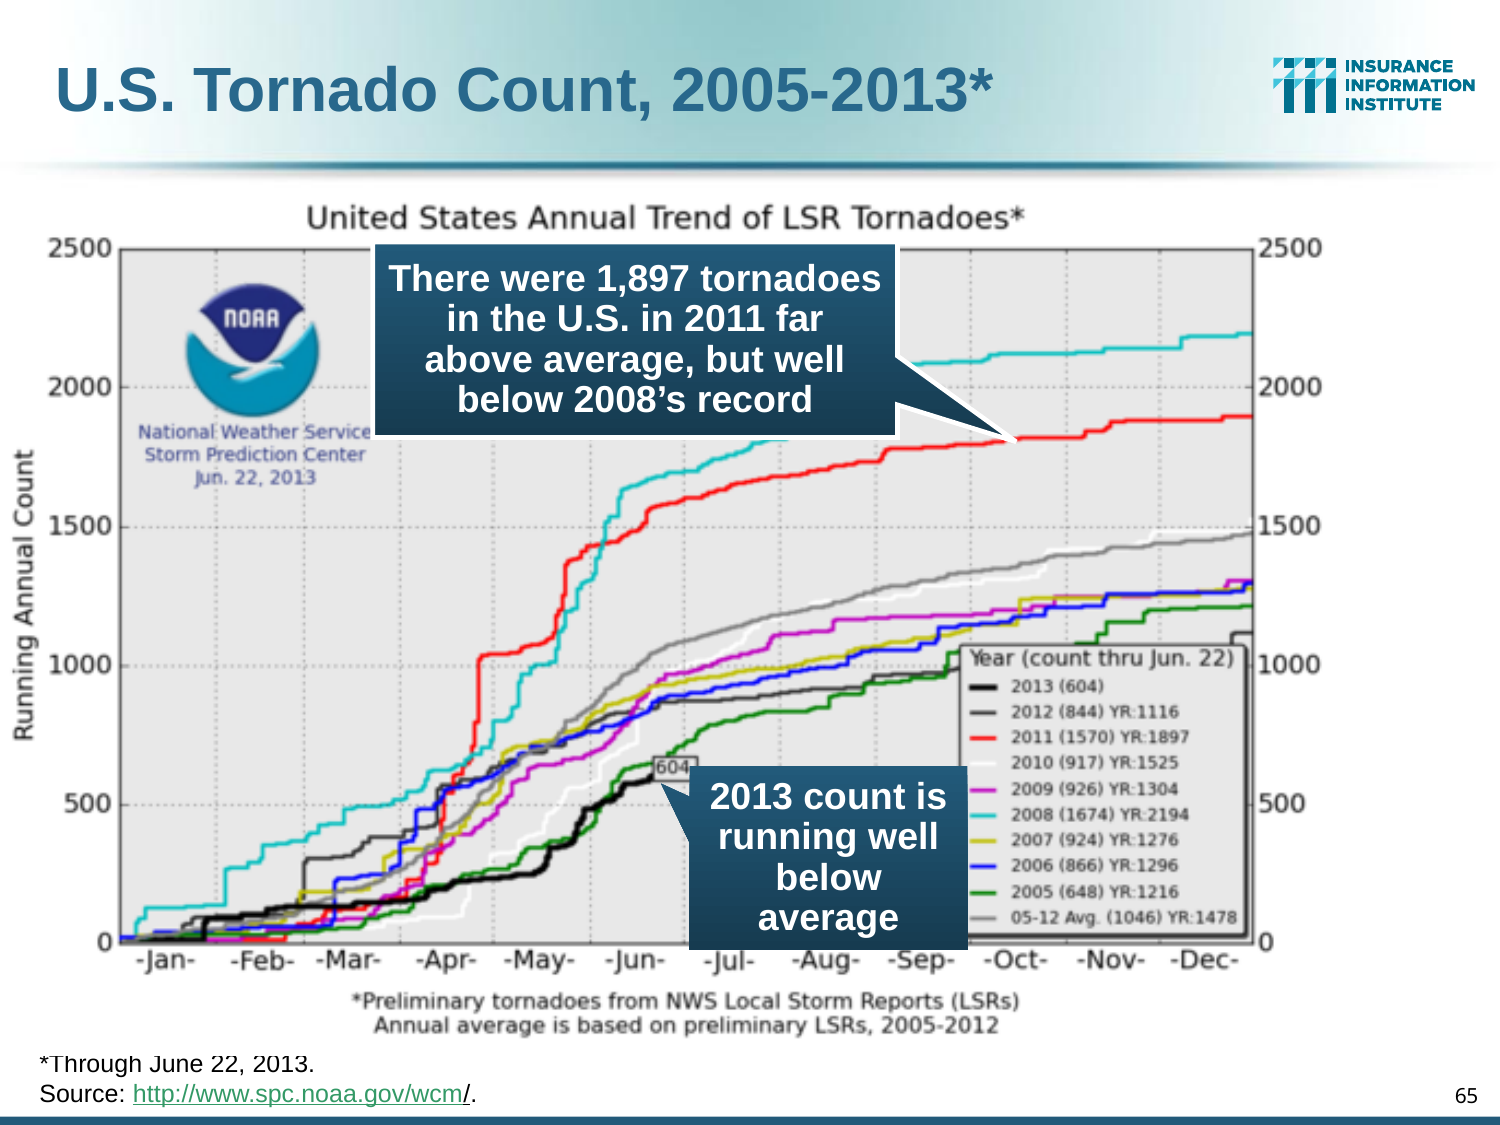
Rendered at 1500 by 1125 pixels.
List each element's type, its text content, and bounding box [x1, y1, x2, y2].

title U.S. Tornado Count, 2005-2013* [47, 32, 1170, 151]
text_box *Through June 22, 2013. Source: http://www.spc.noaa.gov/wcm/. [24, 1065, 1105, 1115]
text_box 65 [1380, 1074, 1493, 1120]
picture [0, 0, 1500, 1056]
